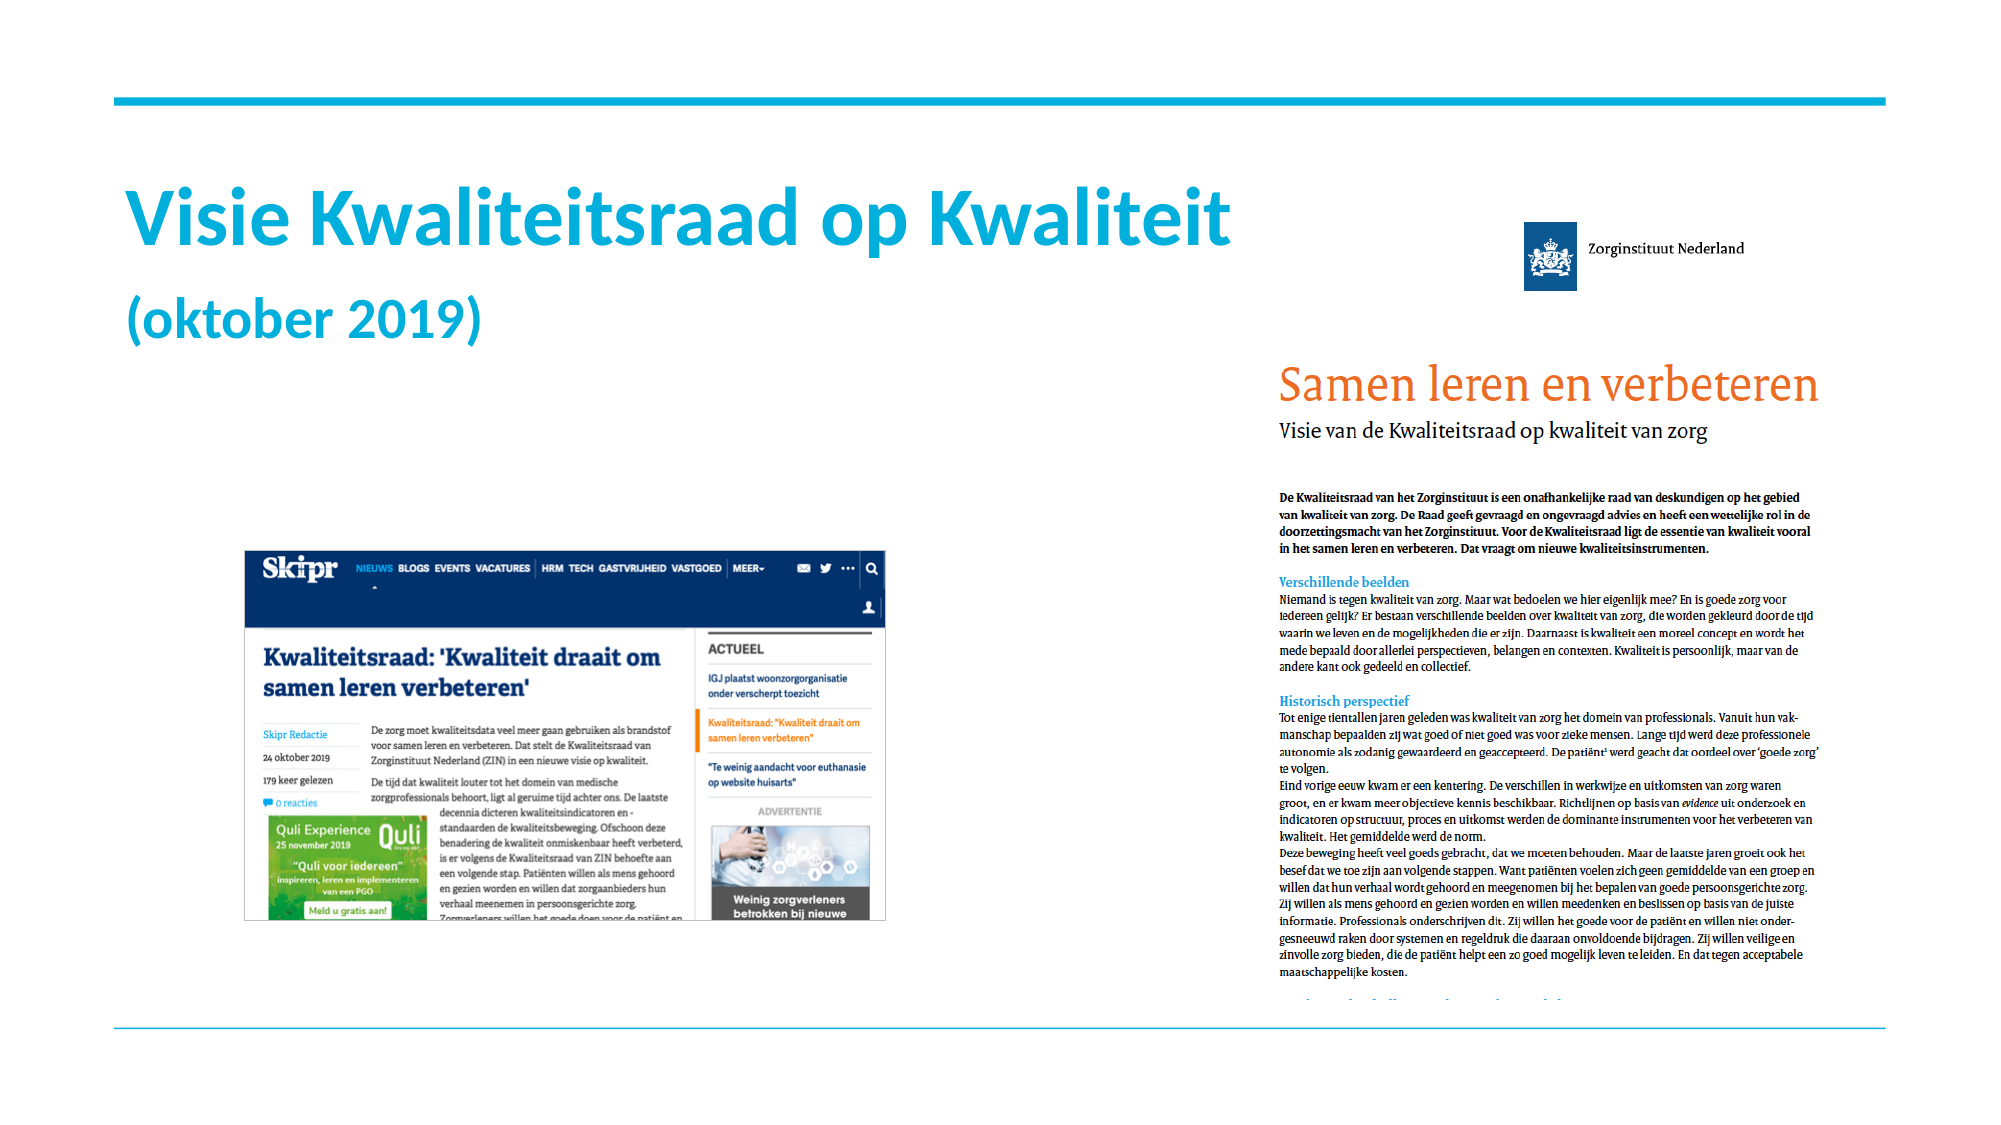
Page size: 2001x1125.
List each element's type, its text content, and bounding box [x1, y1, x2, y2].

picture [243, 550, 886, 921]
text_box Visie Kwaliteitsraad op Kwaliteit (oktober 2019) [125, 163, 1934, 362]
picture [1235, 221, 1875, 1000]
